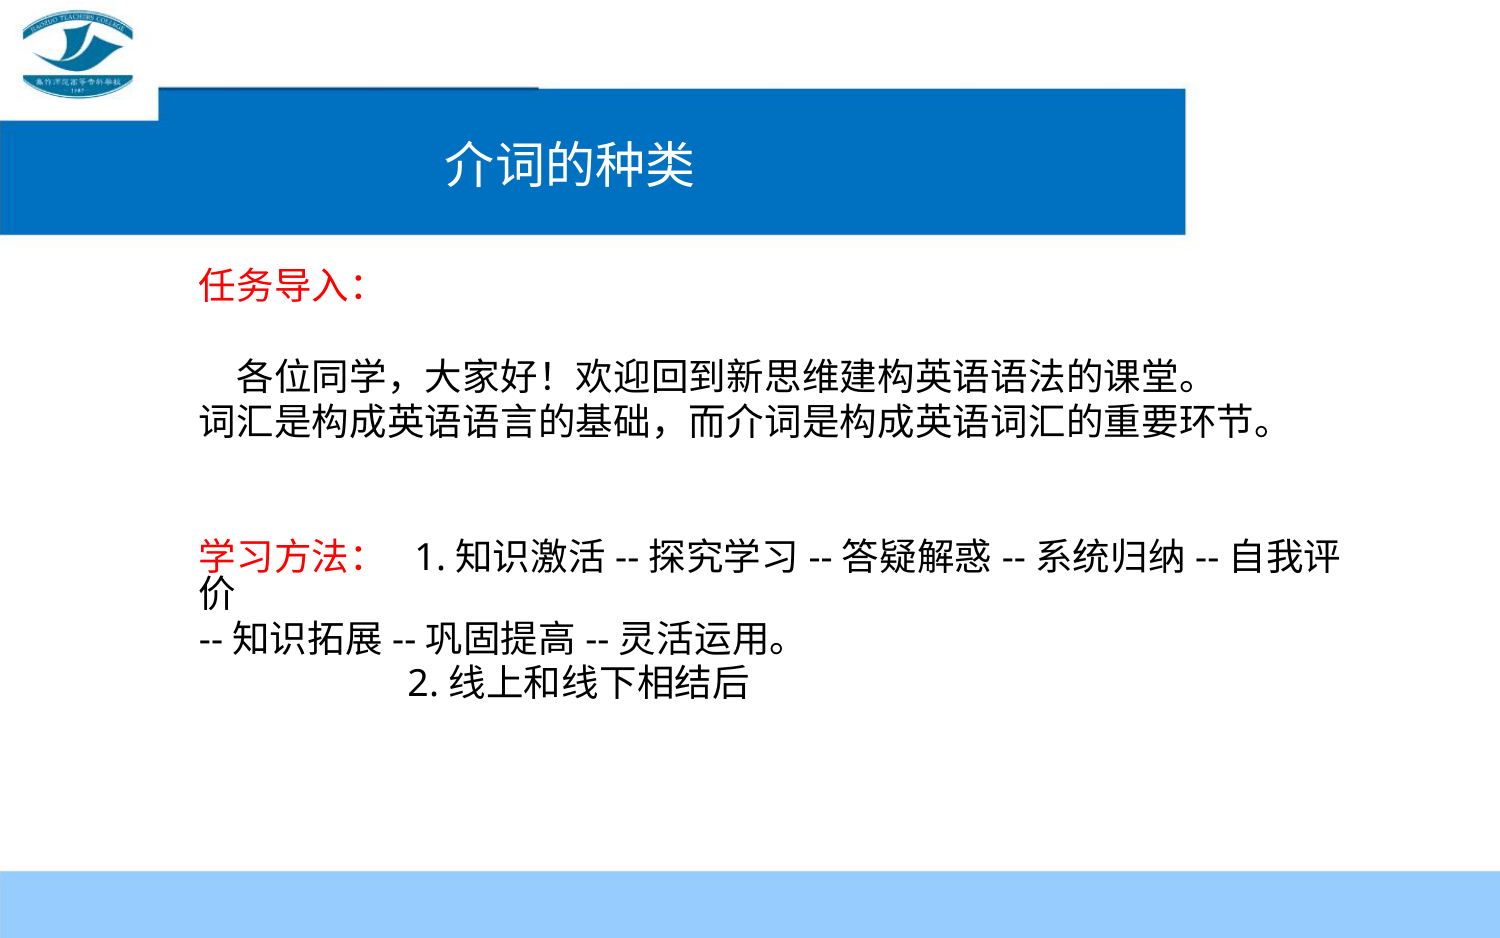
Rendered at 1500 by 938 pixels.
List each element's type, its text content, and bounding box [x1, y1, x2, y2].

text_box [0, 0, 1500, 938]
text_box 各位同学，大家好！欢迎回到新思维建构英语语法的课堂。 词汇是构成英语语言的基础，而介词是构成英语词汇的重要环节。 [198, 359, 1319, 443]
text_box 学习方法： 1.知识激活--探究学习--答疑解惑--系统归纳--自我评价 --知识拓展--巩固提高--灵活运用。 2.线上和线下相结后 [198, 539, 1377, 704]
text_box 介词的种类 [421, 127, 789, 194]
text_box 任务导入： [198, 269, 413, 308]
